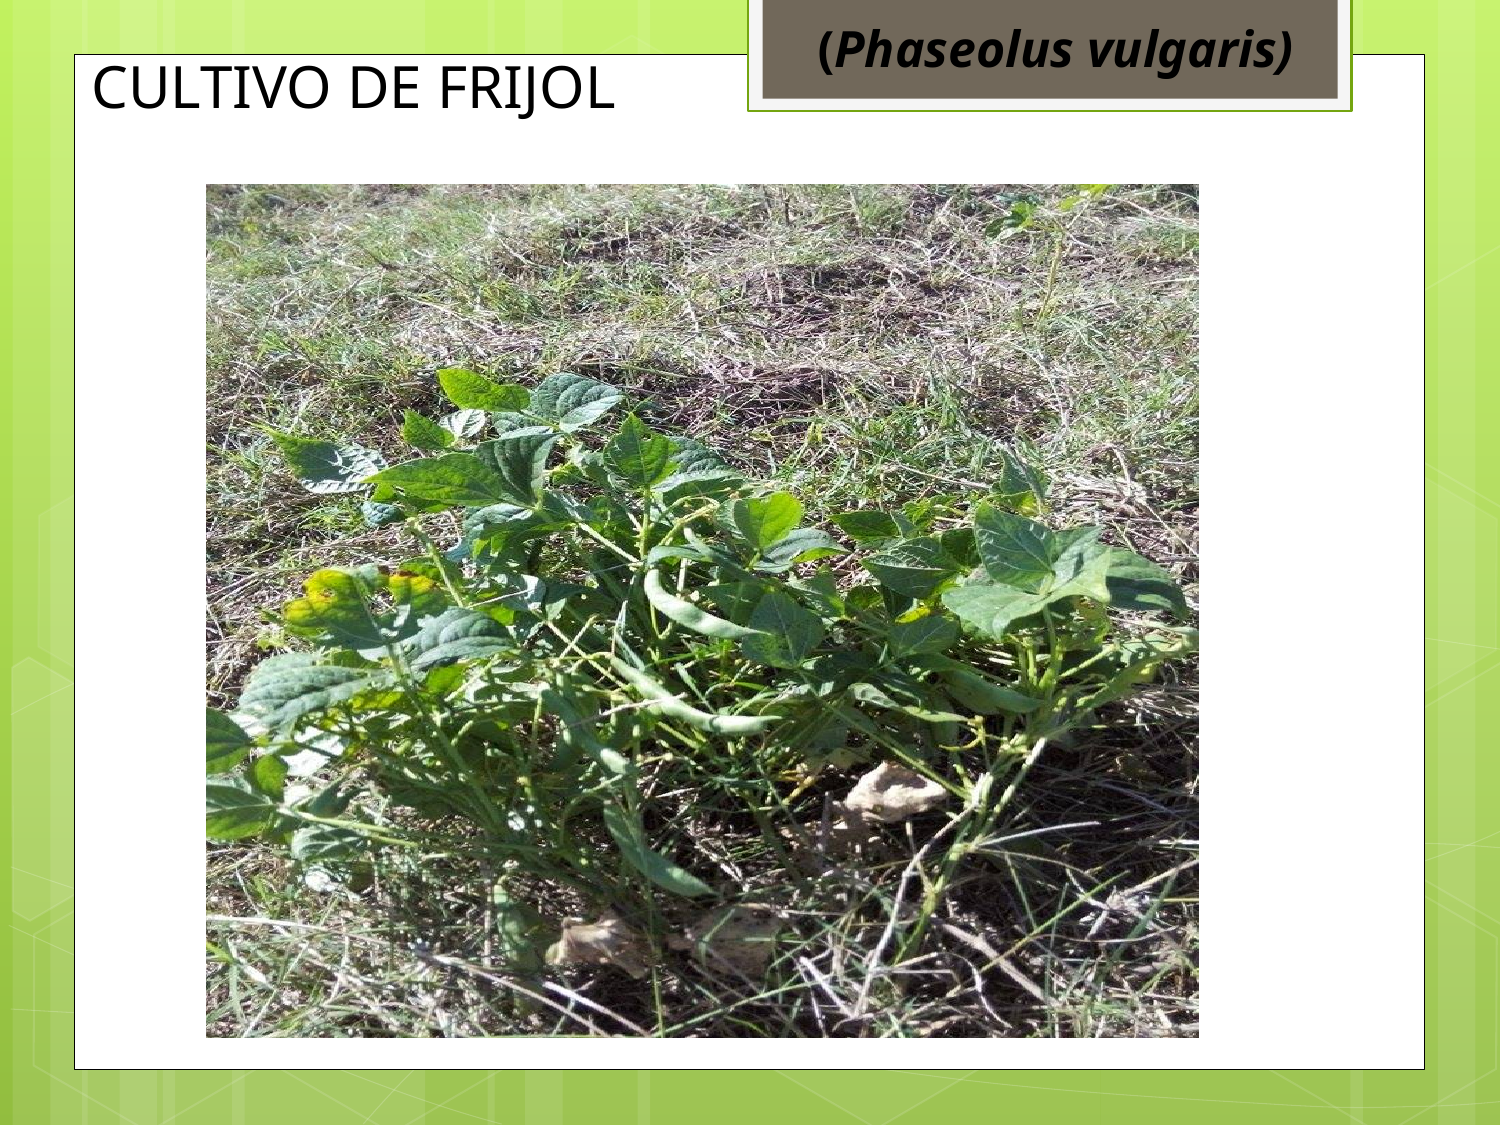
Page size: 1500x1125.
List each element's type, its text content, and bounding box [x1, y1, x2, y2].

text_box (Phaseolus vulgaris) [802, 10, 1310, 85]
text_box CULTIVO DE FRIJOL [76, 42, 786, 128]
picture [206, 184, 1200, 1039]
